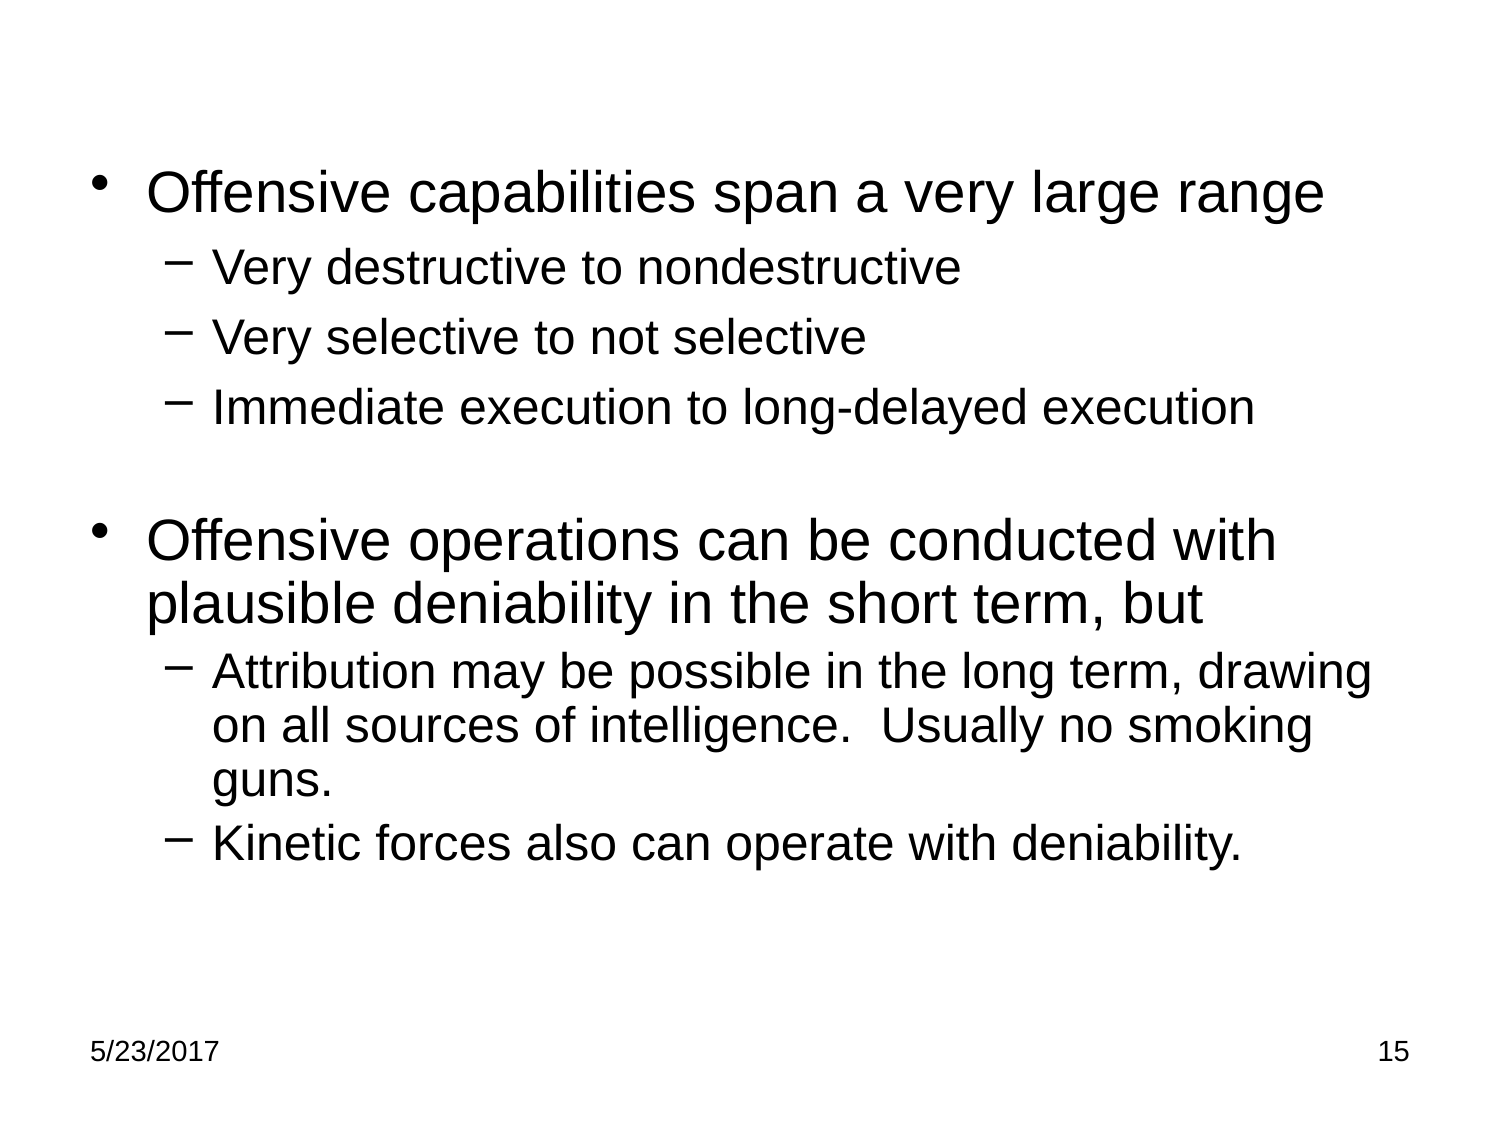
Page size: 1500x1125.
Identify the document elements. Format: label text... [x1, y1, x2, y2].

slide_number 15 [1074, 1024, 1425, 1103]
list Offensive capabilities span a very large range Very destructive to nondestructive Very selective to not selective Immediate execution to long-delayed execution Offensive operations can be conducted with plausible deniability in the short term, but Attribution may be possible in the long term, drawing on all sources of intelligence. Usually no smoking guns. Kinetic forces also can operate with deniability. [75, 75, 1425, 1005]
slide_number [75, 1024, 425, 1103]
